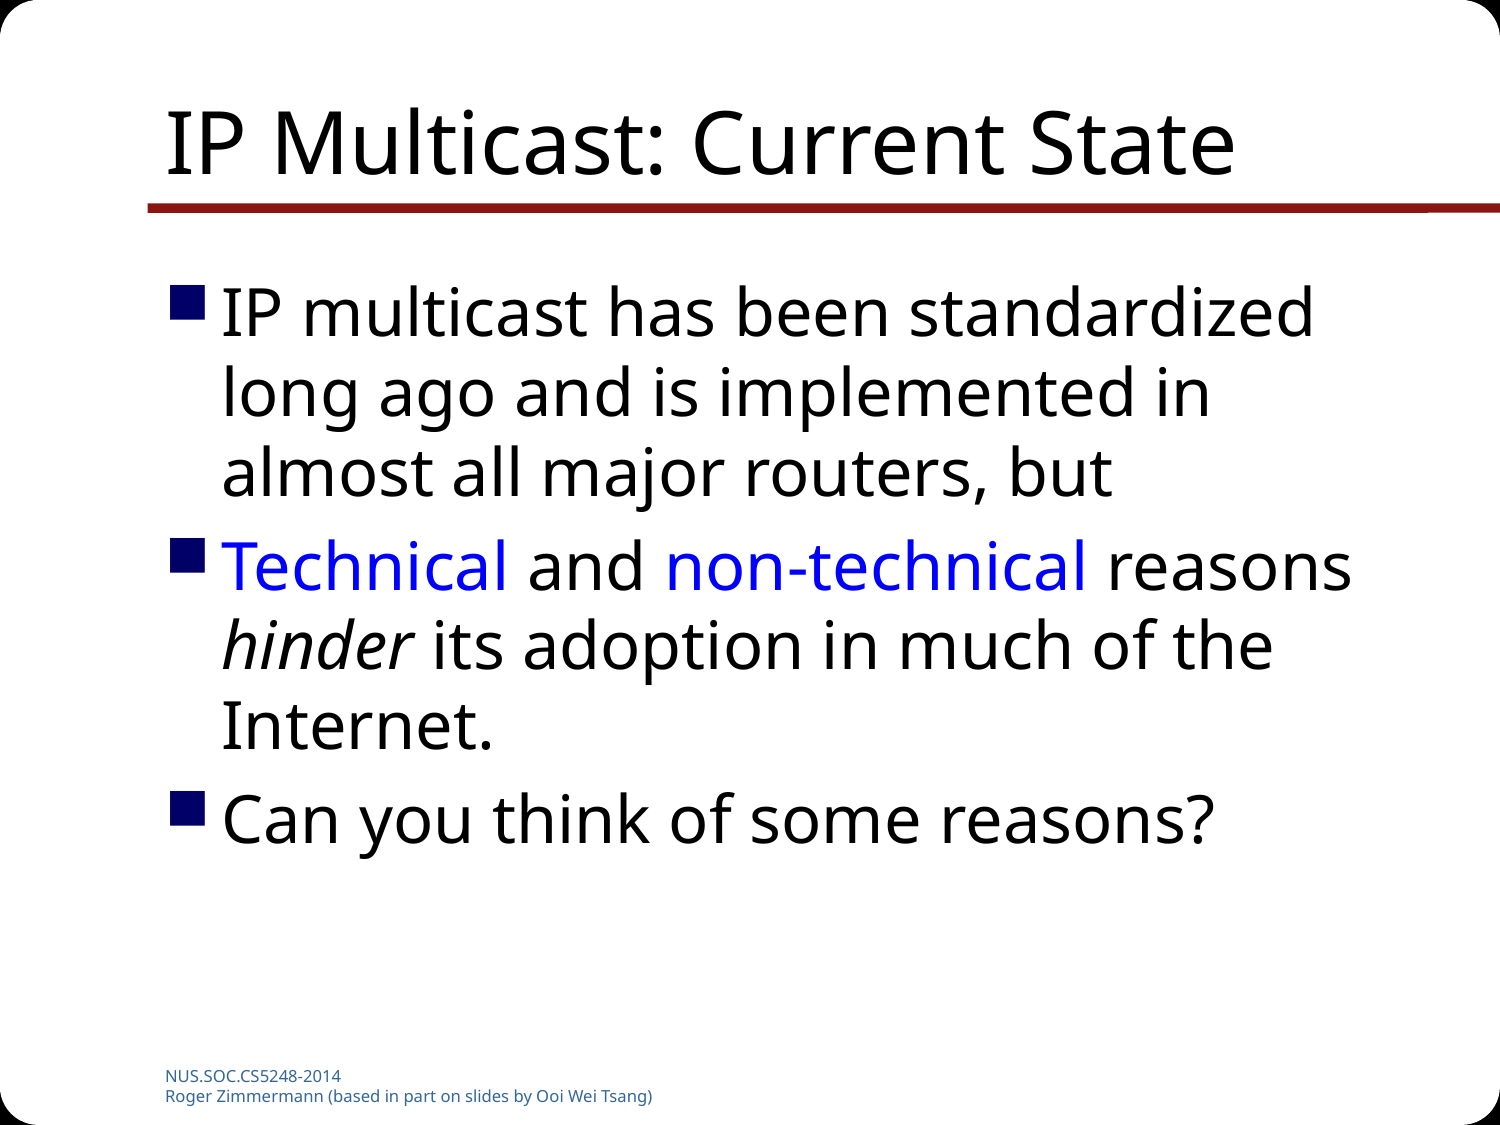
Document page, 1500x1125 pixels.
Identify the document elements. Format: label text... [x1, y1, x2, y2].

slide_number NUS.SOC.CS5248-2014 Roger Zimmermann (based in part on slides by Ooi Wei Tsang) [149, 1058, 549, 1101]
list IP multicast has been standardized long ago and is implemented in almost all major routers, but Technical and non-technical reasons hinder its adoption in much of the Internet. Can you think of some reasons? [149, 262, 1426, 1006]
footer [549, 1024, 1038, 1101]
title IP Multicast: Current State [149, 45, 1426, 234]
